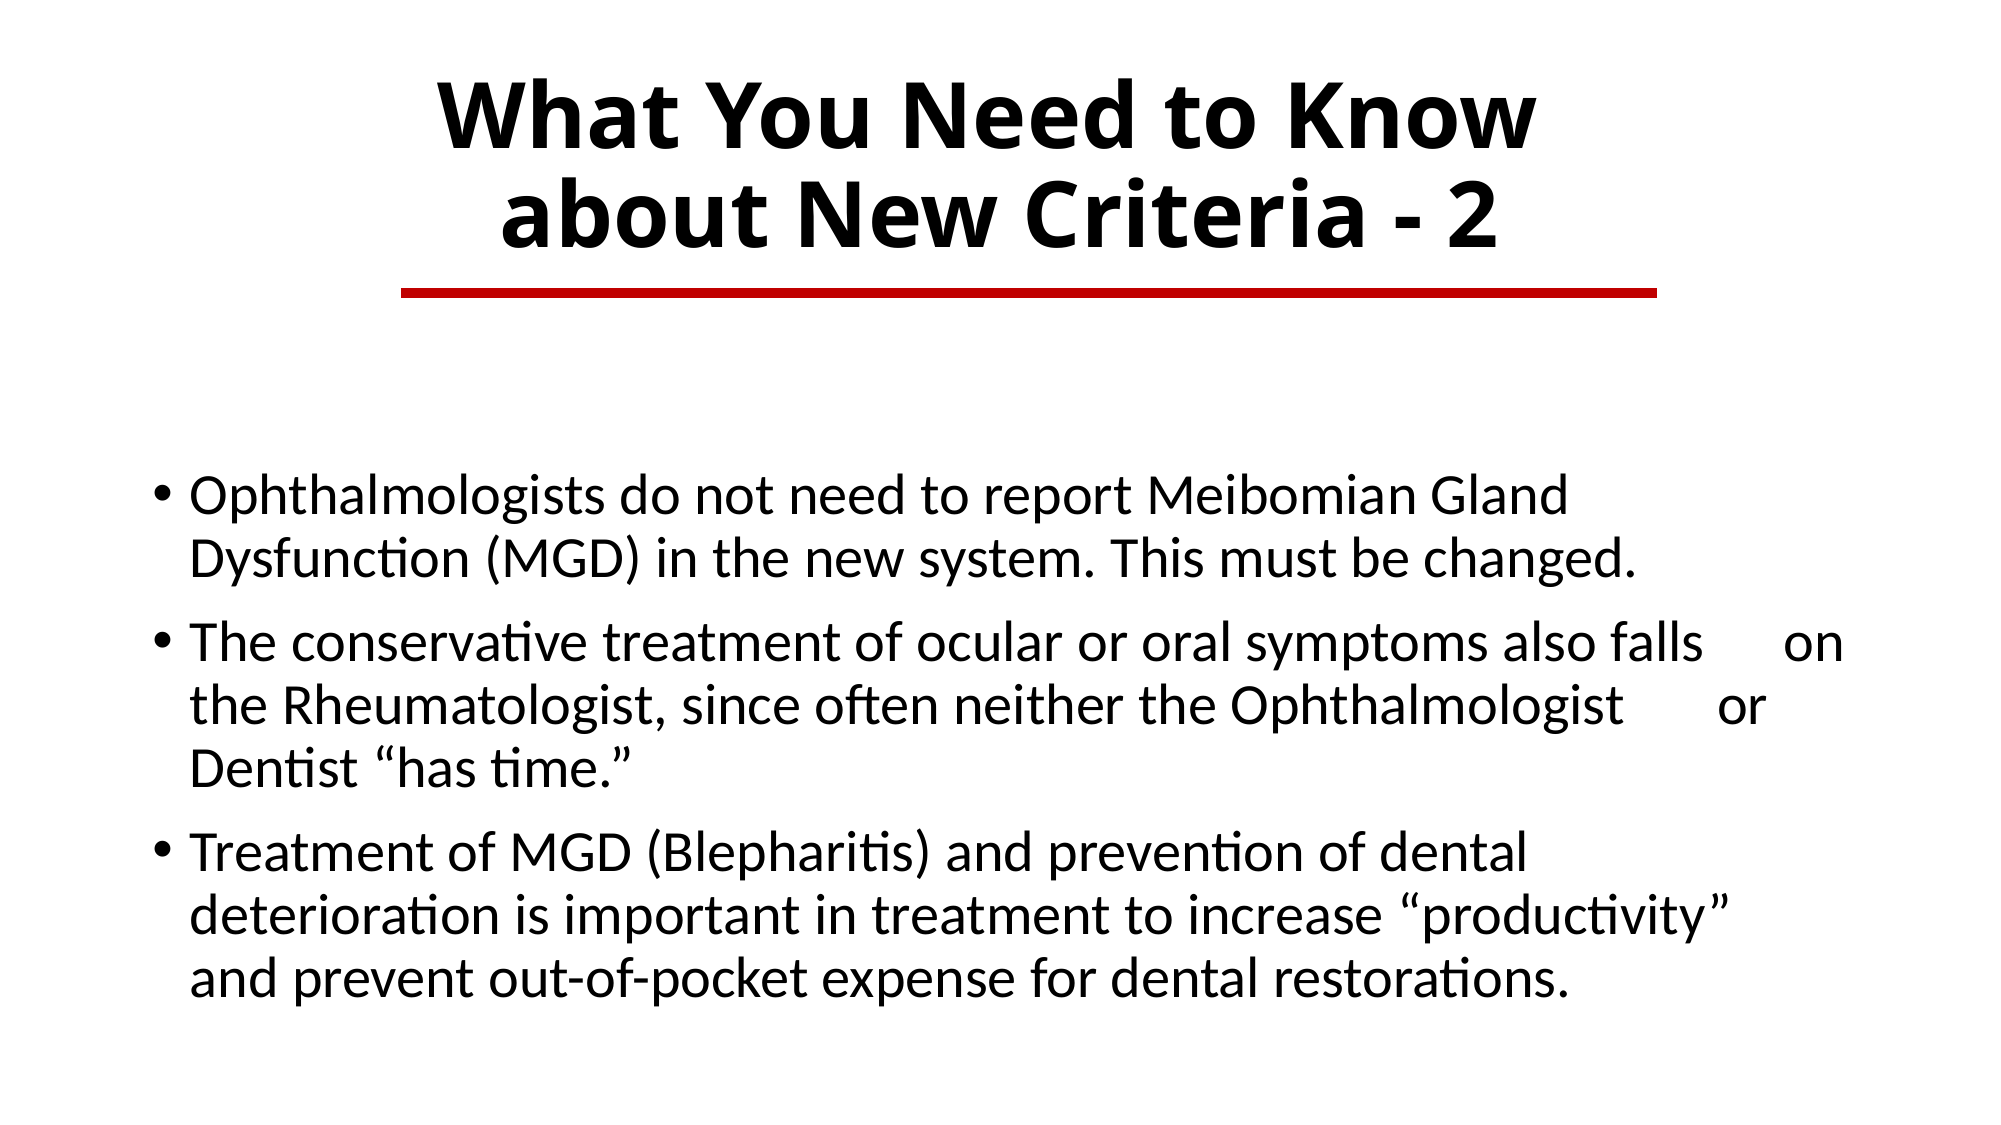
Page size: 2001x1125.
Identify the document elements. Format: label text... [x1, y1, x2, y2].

title What You Need to Know about New Criteria - 2 [137, 59, 1863, 278]
list Ophthalmologists do not need to report Meibomian Gland Dysfunction (MGD) in the new system. This must be changed. The conservative treatment of ocular or oral symptoms also falls on the Rheumatologist, since often neither the Ophthalmologist or Dentist “has time.” Treatment of MGD (Blepharitis) and prevention of dental deterioration is important in treatment to increase “productivity” and prevent out-of-pocket expense for dental restorations. [137, 456, 1863, 1125]
